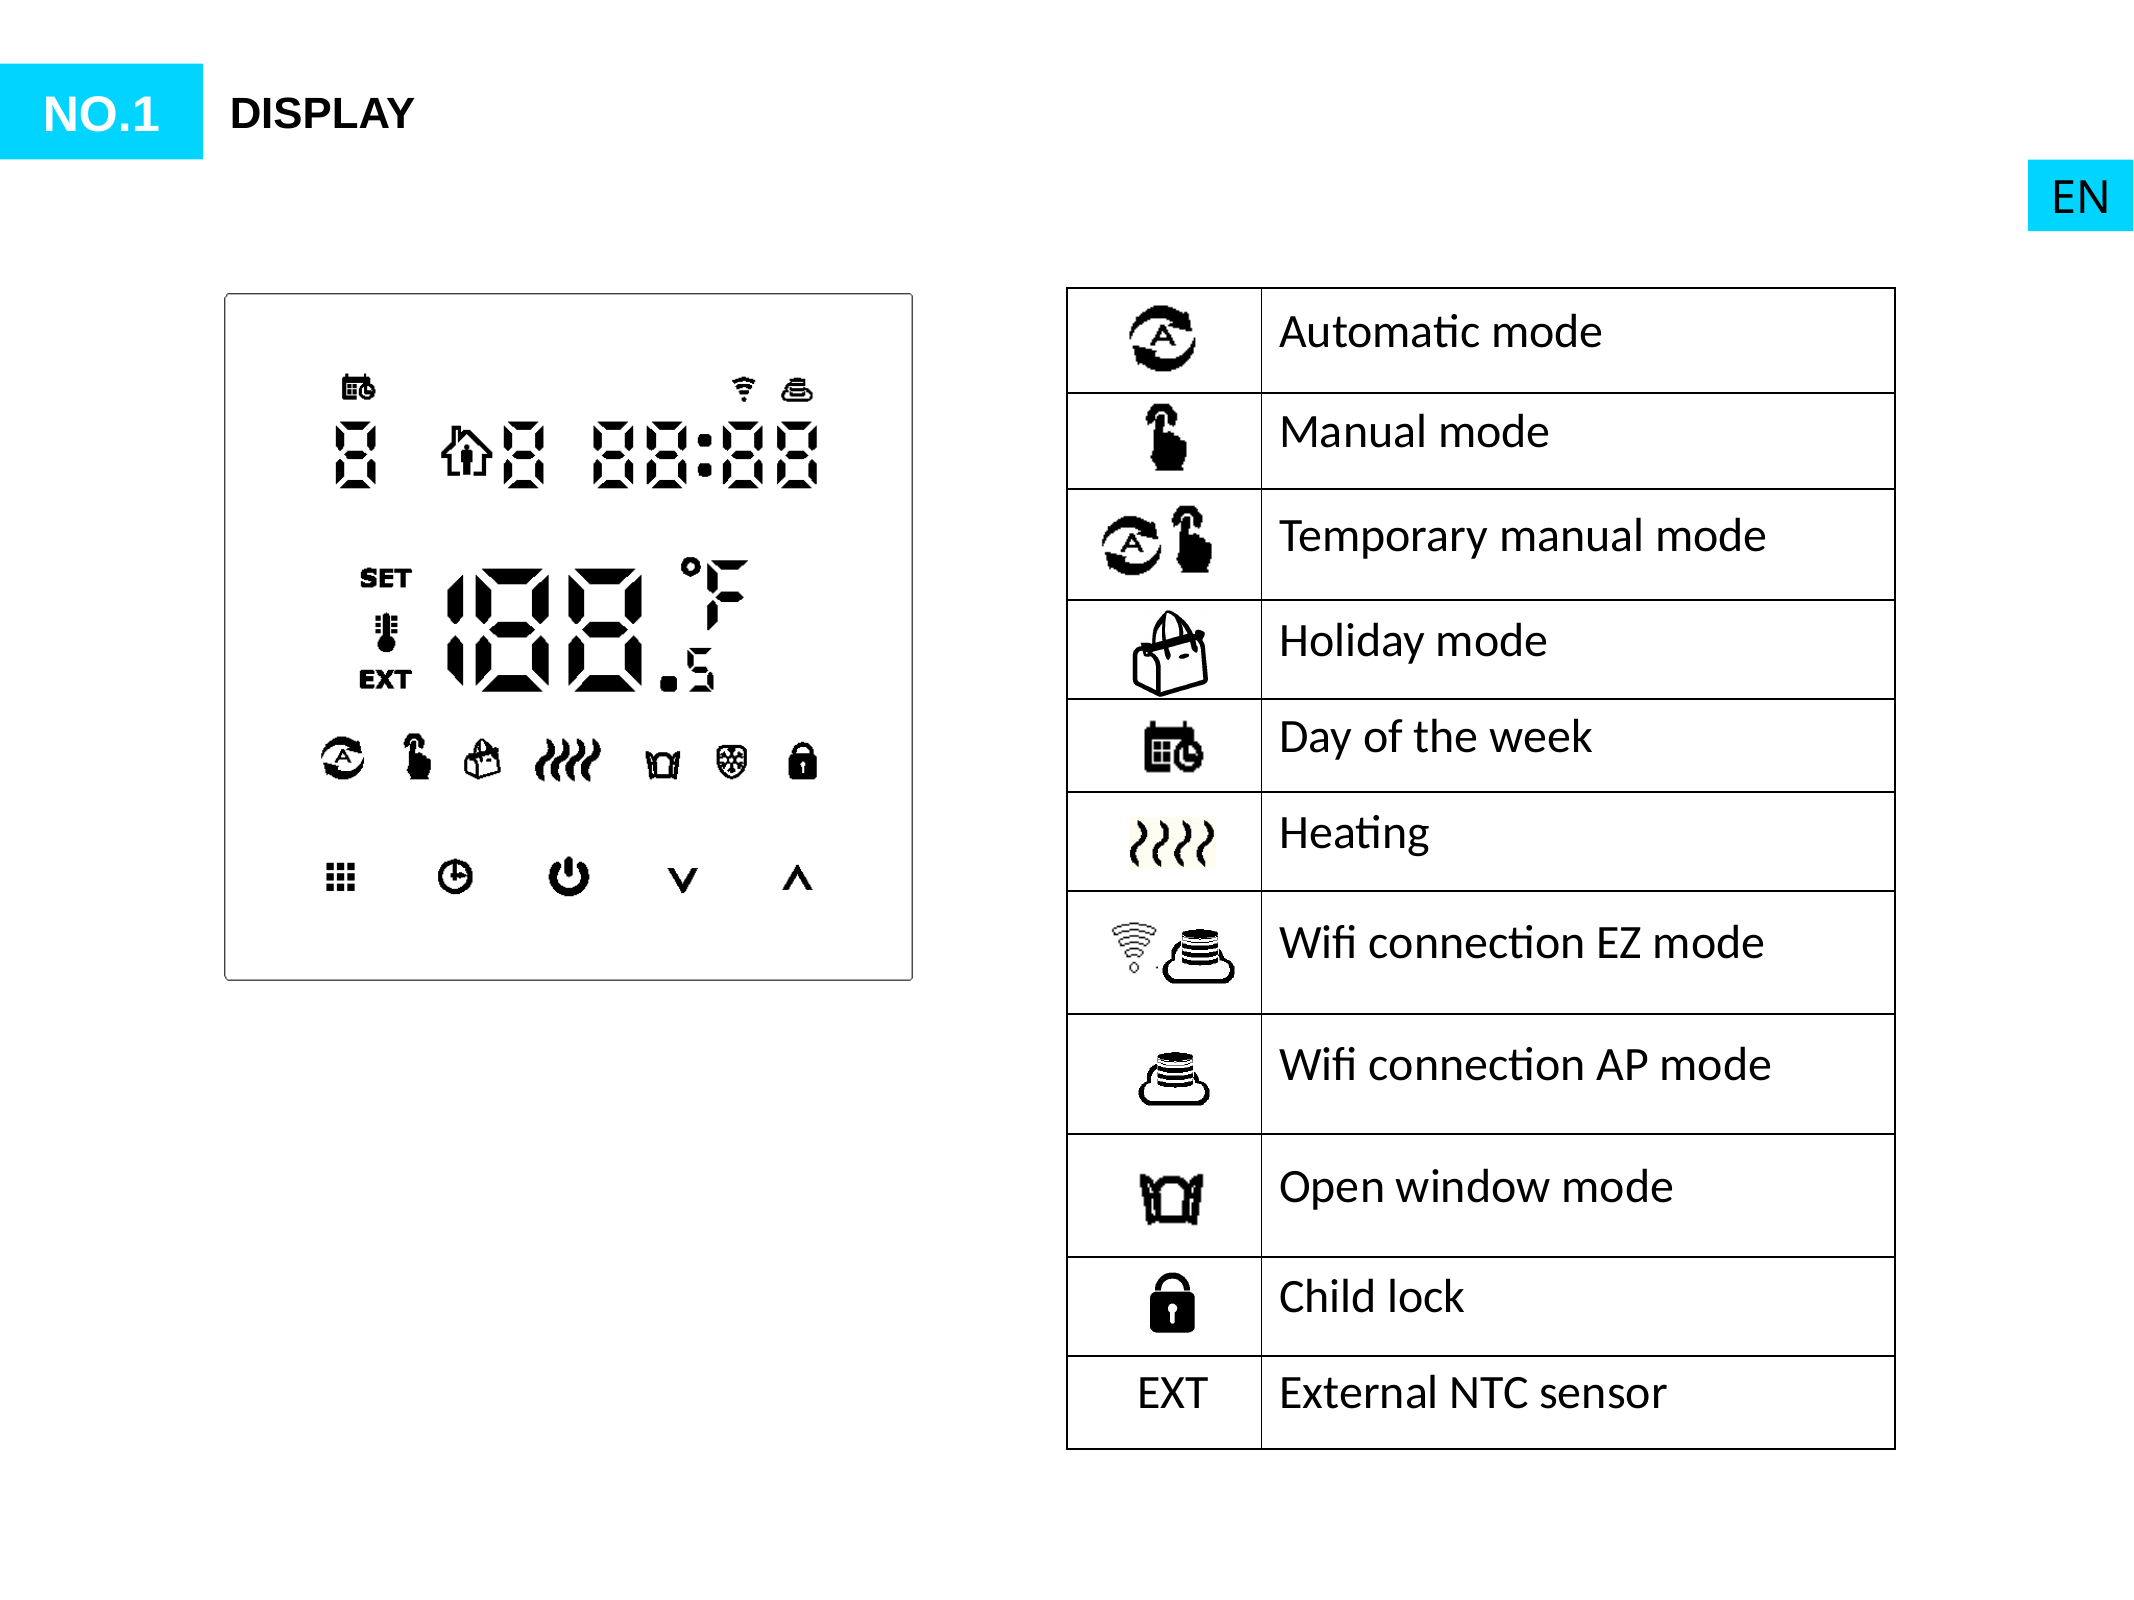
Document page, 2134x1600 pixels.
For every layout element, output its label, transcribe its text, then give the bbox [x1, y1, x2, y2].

table_cell [1068, 490, 1261, 599]
text_box NO.1 [0, 63, 203, 160]
table_header Automatic mode [1262, 289, 1894, 392]
picture [1131, 609, 1210, 698]
text_box EN [2028, 159, 2134, 232]
table_cell Wifi connection EZ mode [1262, 892, 1894, 1013]
picture [1143, 394, 1193, 481]
text_box DISPLAY [221, 76, 424, 146]
table_cell Open window mode [1262, 1135, 1894, 1256]
picture [1098, 512, 1167, 581]
picture [1103, 914, 1158, 978]
picture [1169, 497, 1218, 583]
table_cell EXT [1068, 1357, 1261, 1448]
table_cell [1068, 601, 1261, 698]
table_cell [1068, 700, 1134, 791]
table_cell [1068, 394, 1261, 488]
picture [1129, 816, 1216, 869]
table_cell Temporary manual mode [1262, 490, 1894, 599]
table_cell Heating [1262, 793, 1894, 890]
table_cell Child lock [1262, 1258, 1894, 1355]
table_cell Holiday mode [1262, 601, 1894, 698]
table_header [1068, 289, 1261, 392]
table_cell [1068, 1258, 1261, 1355]
picture [1135, 1048, 1213, 1108]
picture [1129, 1167, 1213, 1231]
table_cell [1068, 892, 1261, 1013]
picture [1124, 300, 1202, 378]
table_cell Wifi connection AP mode [1262, 1015, 1894, 1133]
table_cell [1068, 1135, 1261, 1256]
table_cell Day of the week [1262, 700, 1894, 791]
picture [1160, 926, 1237, 986]
table_cell Manual mode [1262, 394, 1894, 488]
picture [218, 287, 919, 989]
picture [1148, 1271, 1196, 1334]
picture [1134, 703, 1211, 787]
table_cell [1068, 1015, 1261, 1133]
table_cell [1068, 793, 1261, 890]
table_cell [1214, 700, 1261, 791]
table_cell External NTC sensor [1262, 1357, 1894, 1448]
